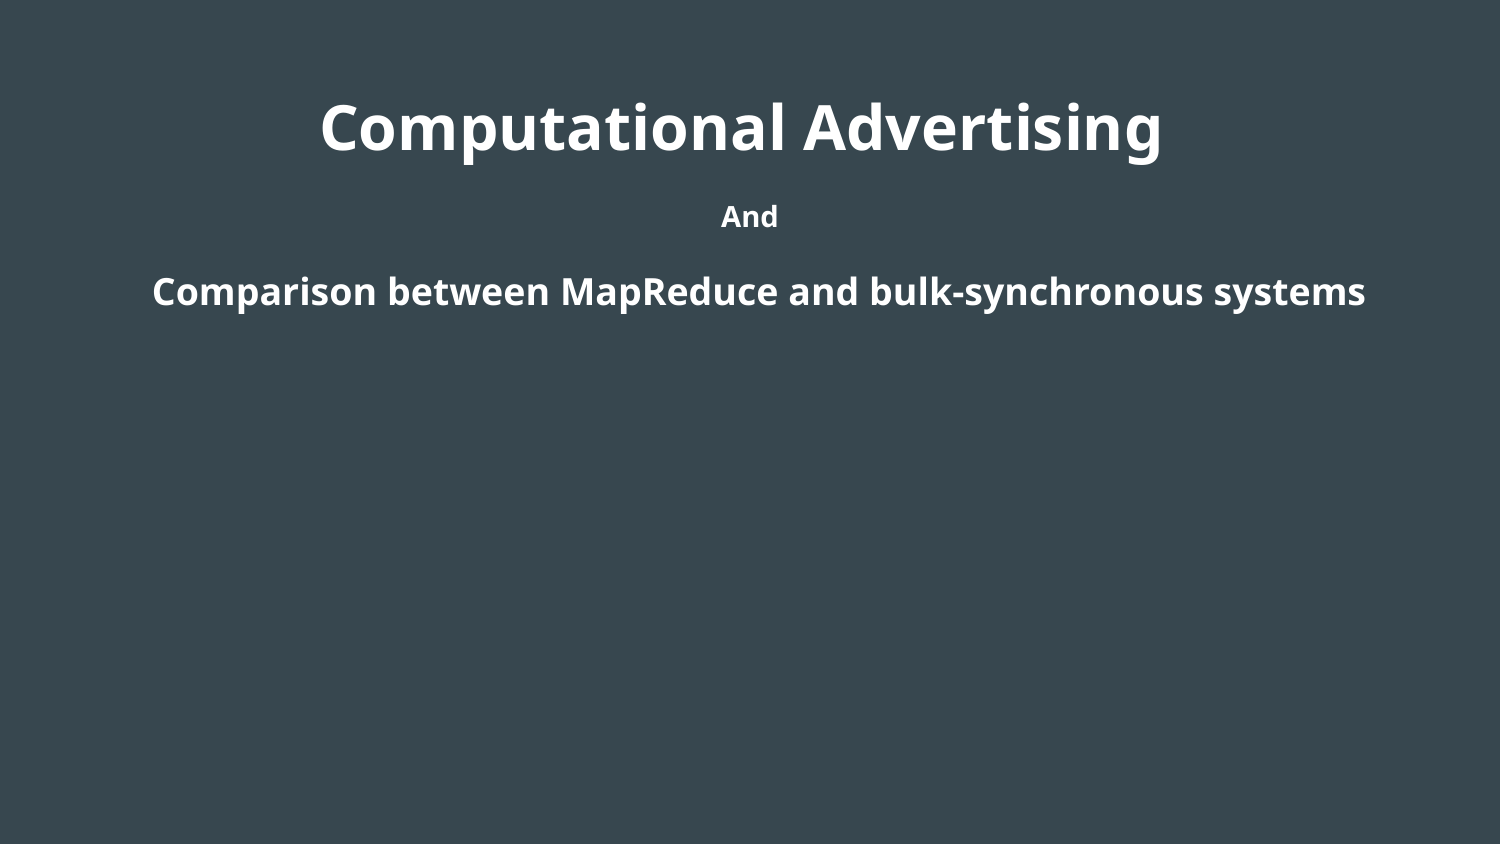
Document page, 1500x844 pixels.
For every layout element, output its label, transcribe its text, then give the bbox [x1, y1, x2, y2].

title Computational Advertising And Comparison between MapReduce and bulk-synchronous systems [51, 72, 1449, 294]
text_box [390, 278, 1110, 771]
